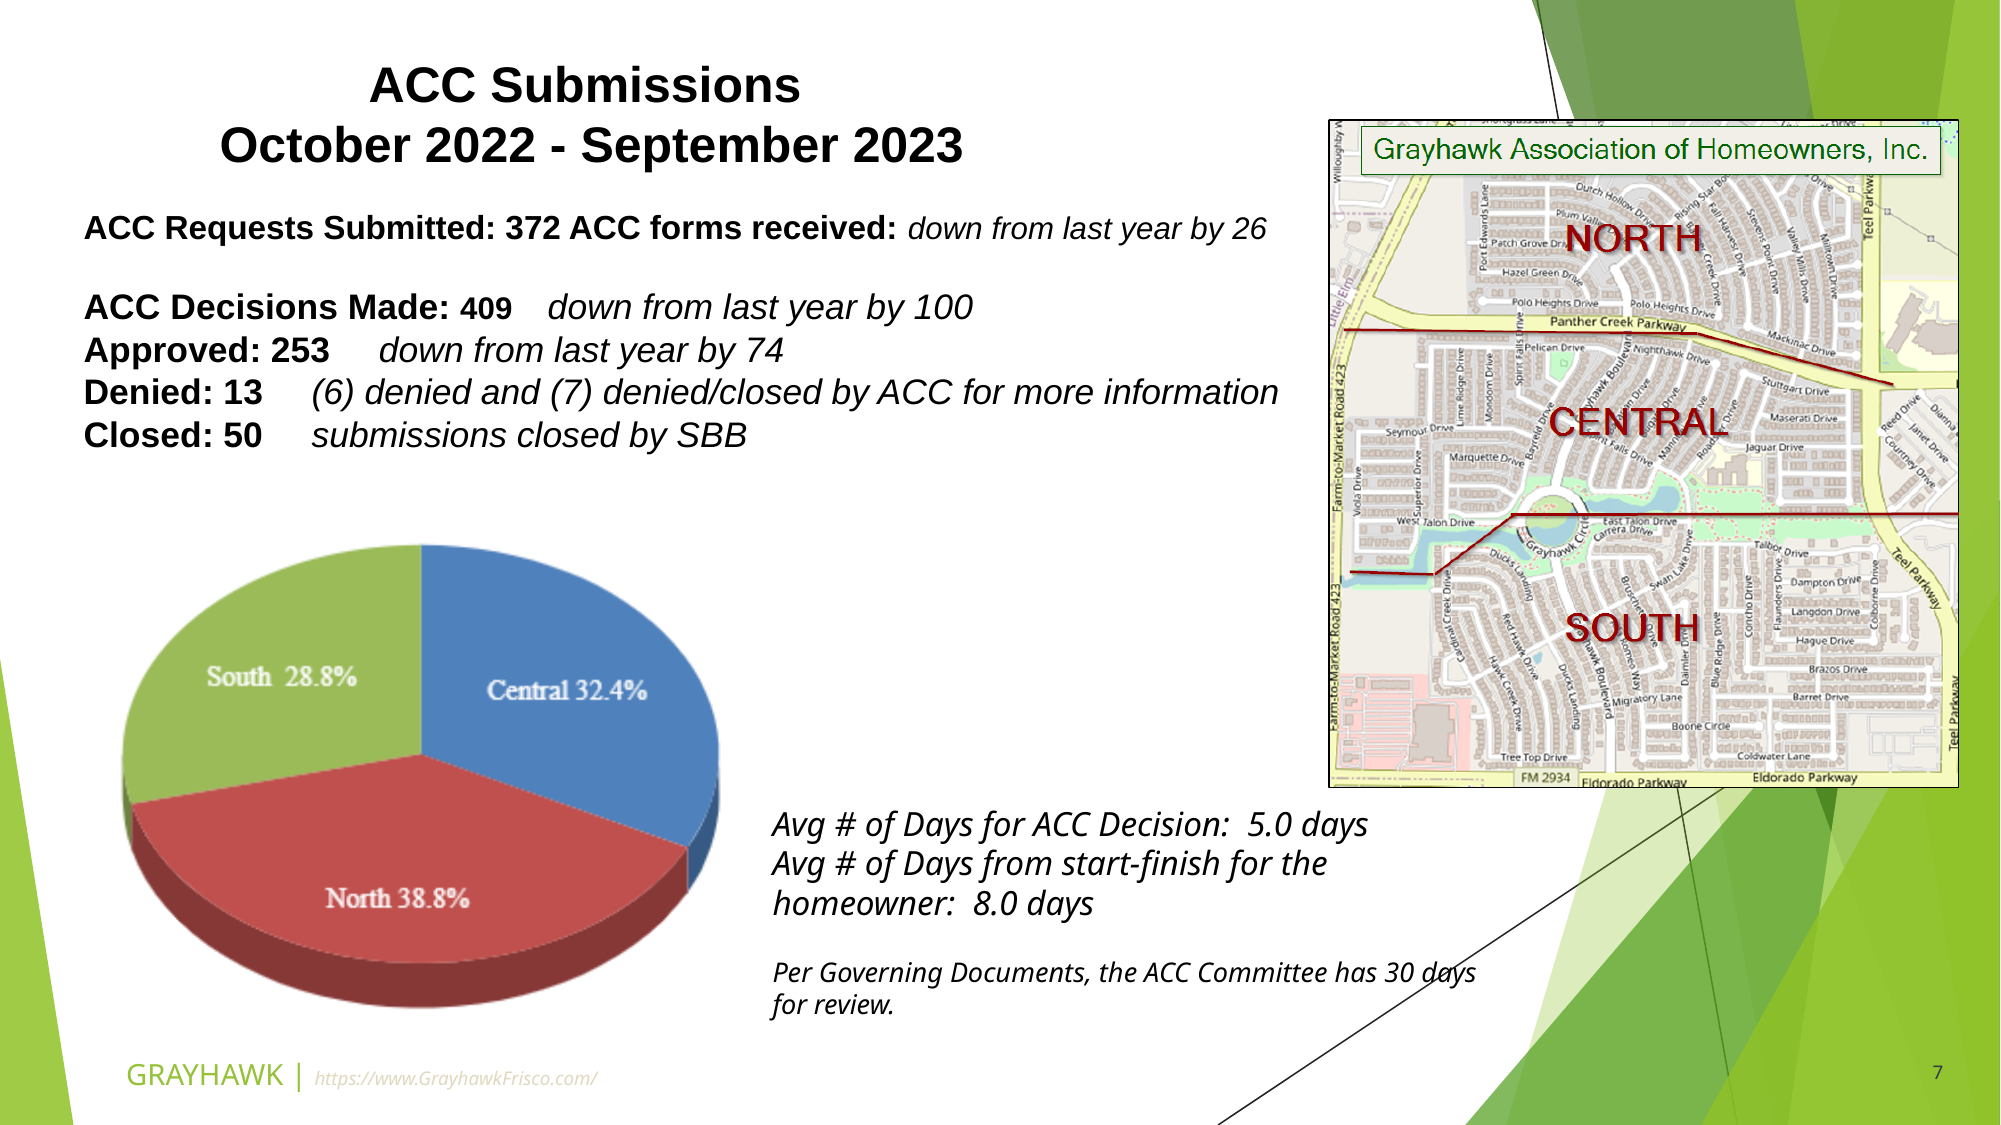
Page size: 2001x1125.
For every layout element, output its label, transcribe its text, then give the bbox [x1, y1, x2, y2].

title ACC Submissions October 2022 - September 2023 [99, 45, 1085, 196]
picture [1328, 118, 1959, 788]
list ACC Requests Submitted: 372 ACC forms received: down from last year by 26 ACC Decisions Made: 409 down from last year by 100 Approved: 253 down from last year by 74 Denied: 13 (6) denied and (7) denied/closed by ACC for more information Closed: 50 submissions closed by SBB [68, 196, 1298, 616]
picture [110, 540, 731, 1018]
slide_number 7 [1846, 1043, 1959, 1104]
footer GRAYHAWK | https://www.GrayhawkFrisco.com/ [111, 1043, 1145, 1104]
text_box Avg # of Days for ACC Decision: 5.0 days Avg # of Days from start-finish for the homeowner: 8.0 days Per Governing Documents, the ACC Committee has 30 days for review. [757, 787, 1501, 1028]
